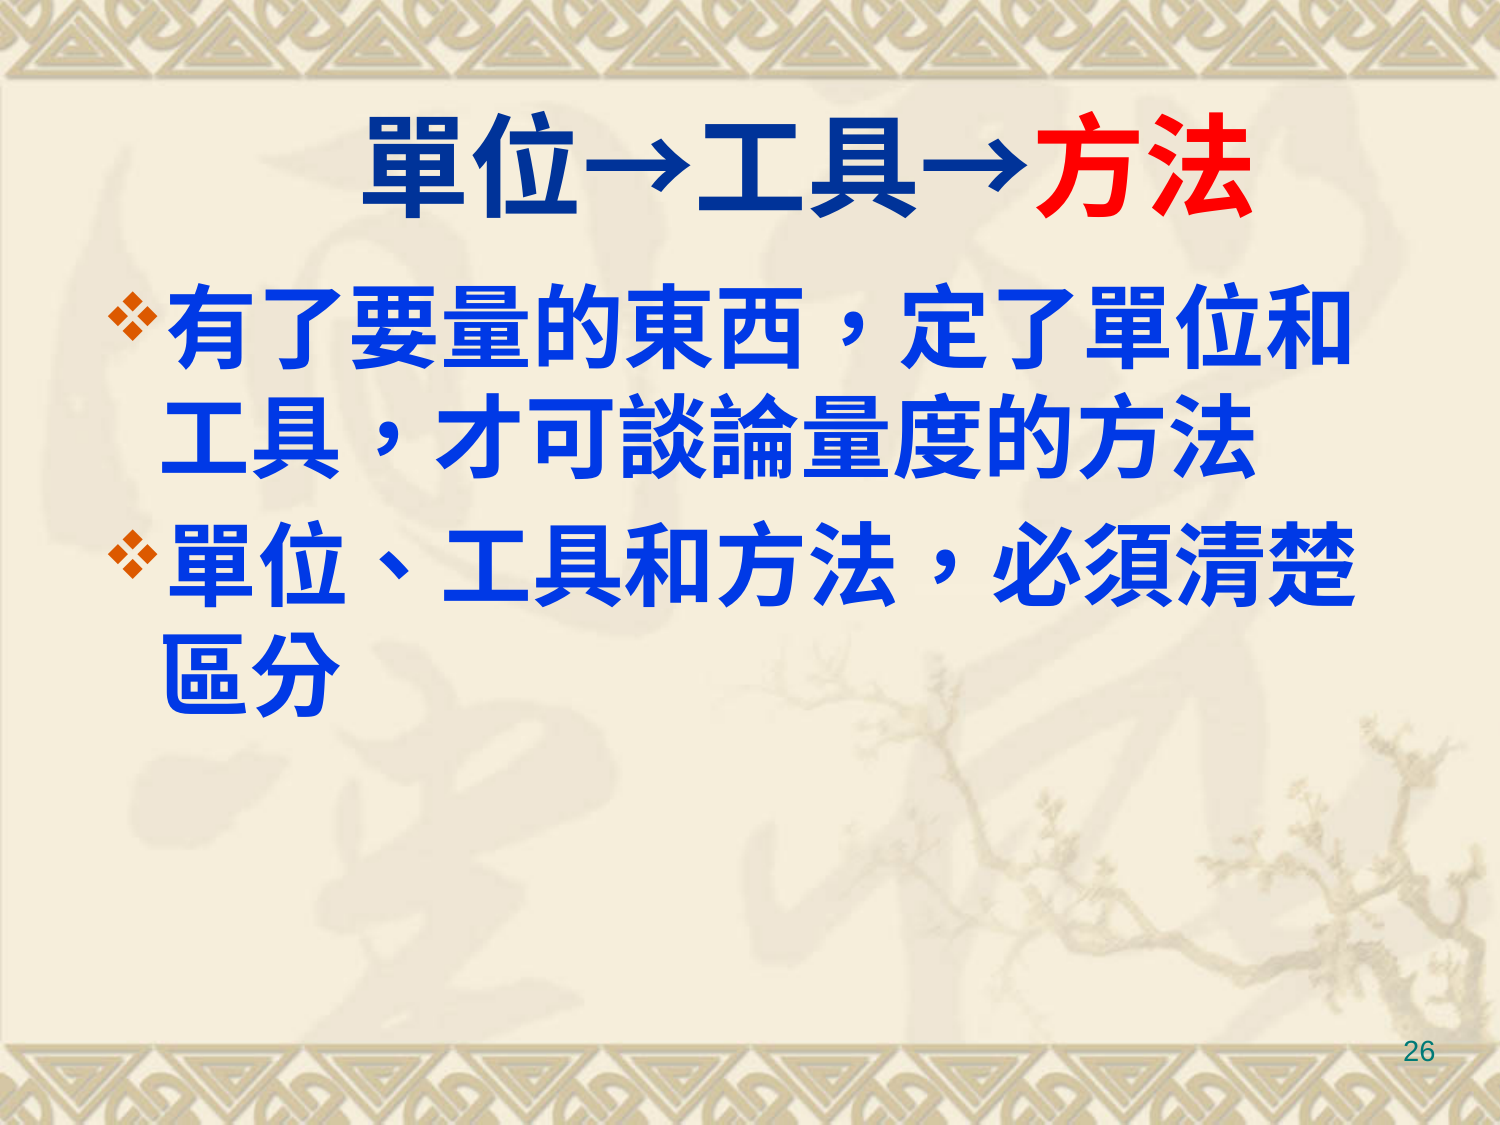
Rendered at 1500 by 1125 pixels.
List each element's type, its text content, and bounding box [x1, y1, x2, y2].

slide_number 26 [1074, 1024, 1451, 1103]
list 有了要量的東西，定了單位和工具，才可談論量度的方法 單位、工具和方法，必須清楚區分 [87, 262, 1450, 763]
title 單位→工具→方法 [337, 61, 1277, 262]
picture [0, 0, 1500, 1125]
